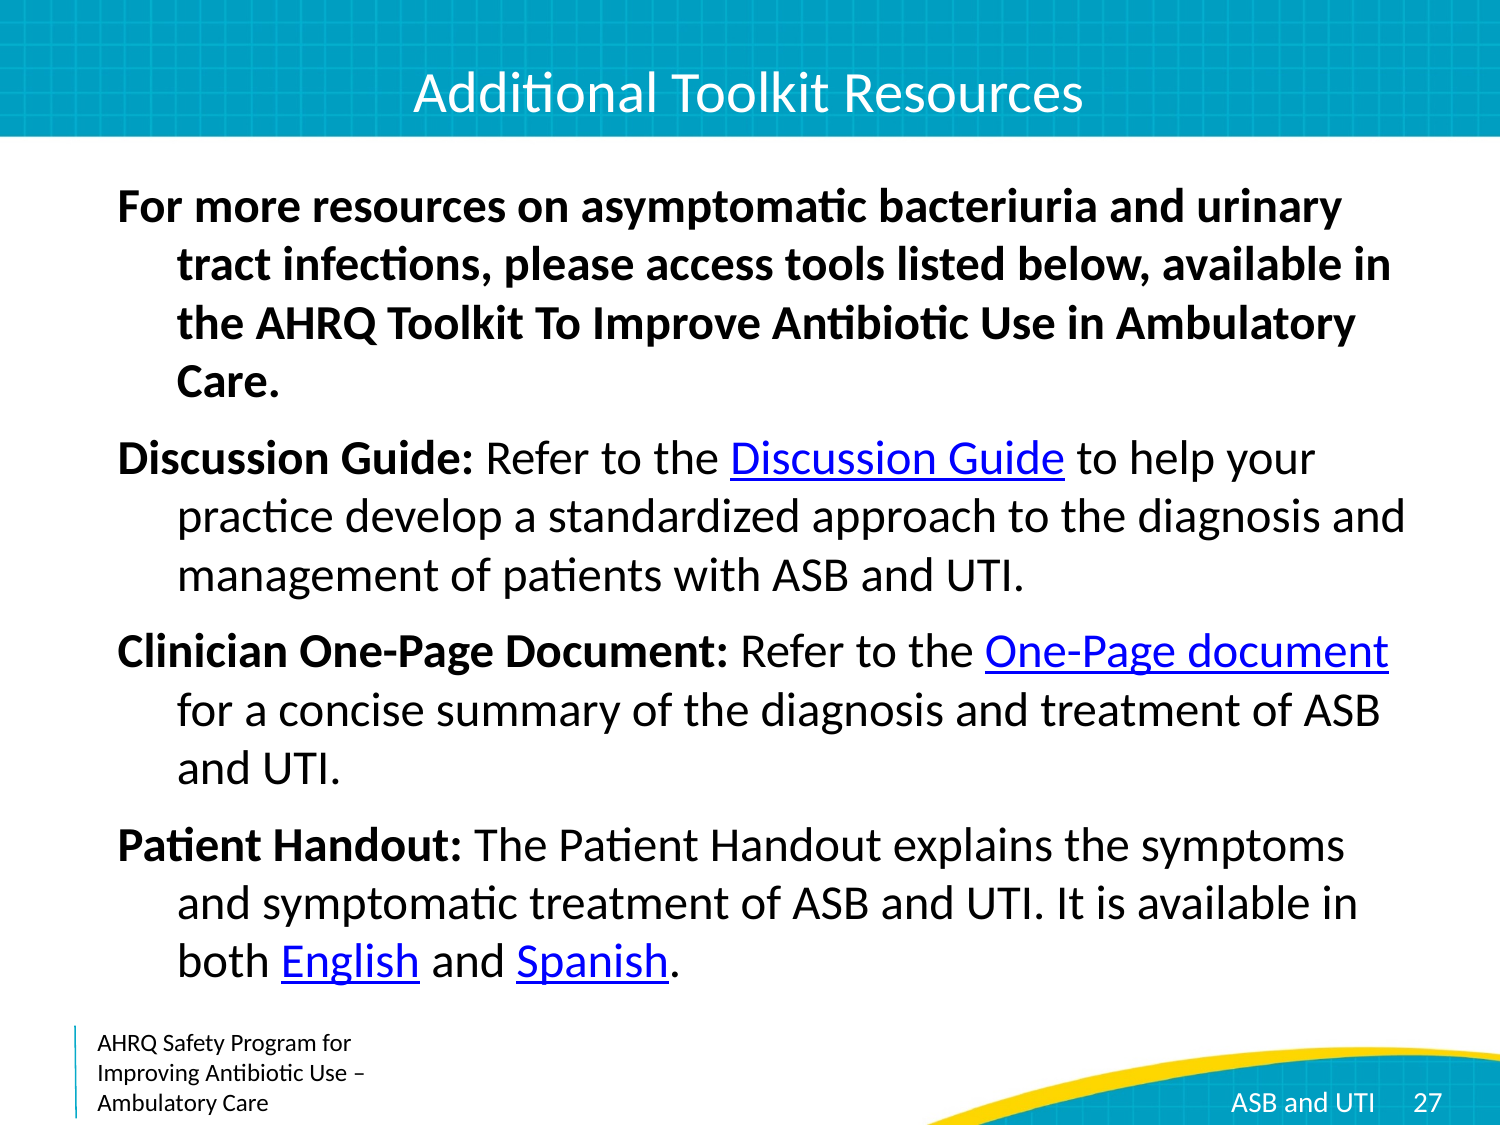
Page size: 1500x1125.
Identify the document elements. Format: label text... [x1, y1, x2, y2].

picture [1266, 1103, 1273, 1110]
title Additional Toolkit Resources [75, 45, 1425, 133]
picture [0, 0, 1500, 1125]
list For more resources on asymptomatic bacteriuria and urinary tract infections, please access tools listed below, available in the AHRQ Toolkit To Improve Antibiotic Use in Ambulatory Care. Discussion Guide: Refer to the Discussion Guide to help your practice develop a standardized approach to the diagnosis and management of patients with ASB and UTI. Clinician One-Page Document: Refer to the One-Page document for a concise summary of the diagnosis and treatment of ASB and UTI. Patient Handout: The Patient Handout explains the symptoms and symptomatic treatment of ASB and UTI. It is available in both English and Spanish. [75, 165, 1425, 1005]
picture [1266, 1095, 1272, 1102]
slide_number 27 [1371, 1071, 1460, 1125]
